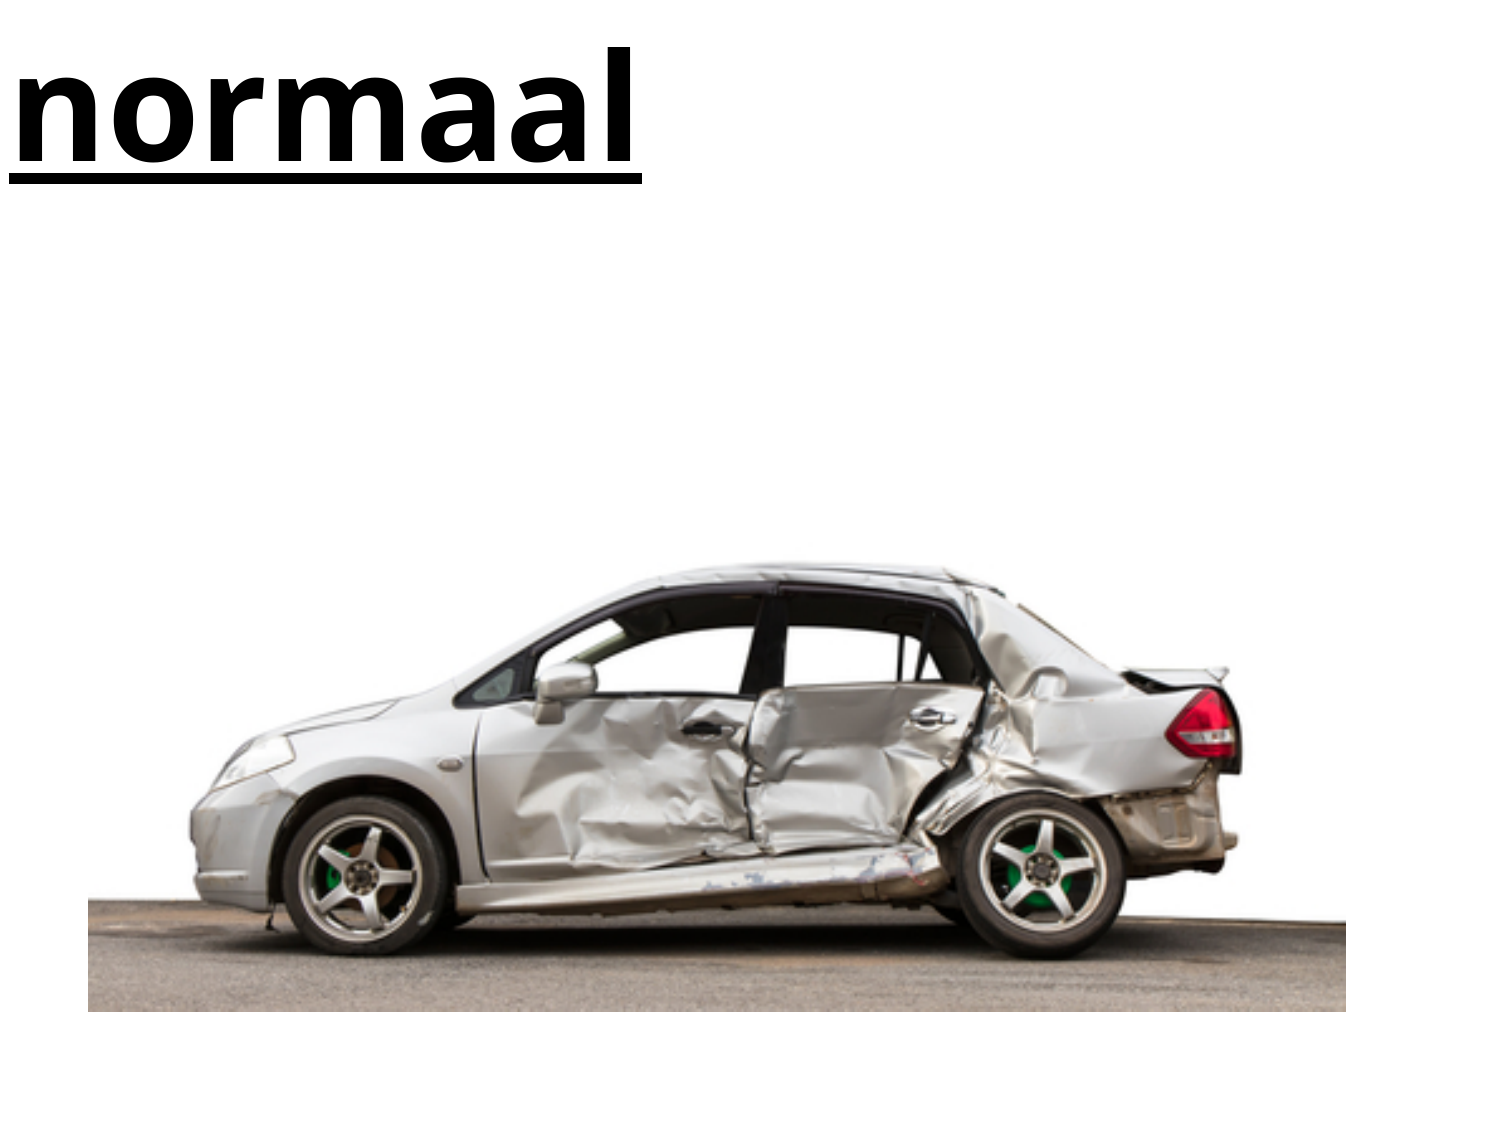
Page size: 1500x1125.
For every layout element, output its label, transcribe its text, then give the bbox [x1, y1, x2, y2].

picture [88, 302, 1346, 1012]
text_box normaal [0, 4, 1500, 199]
